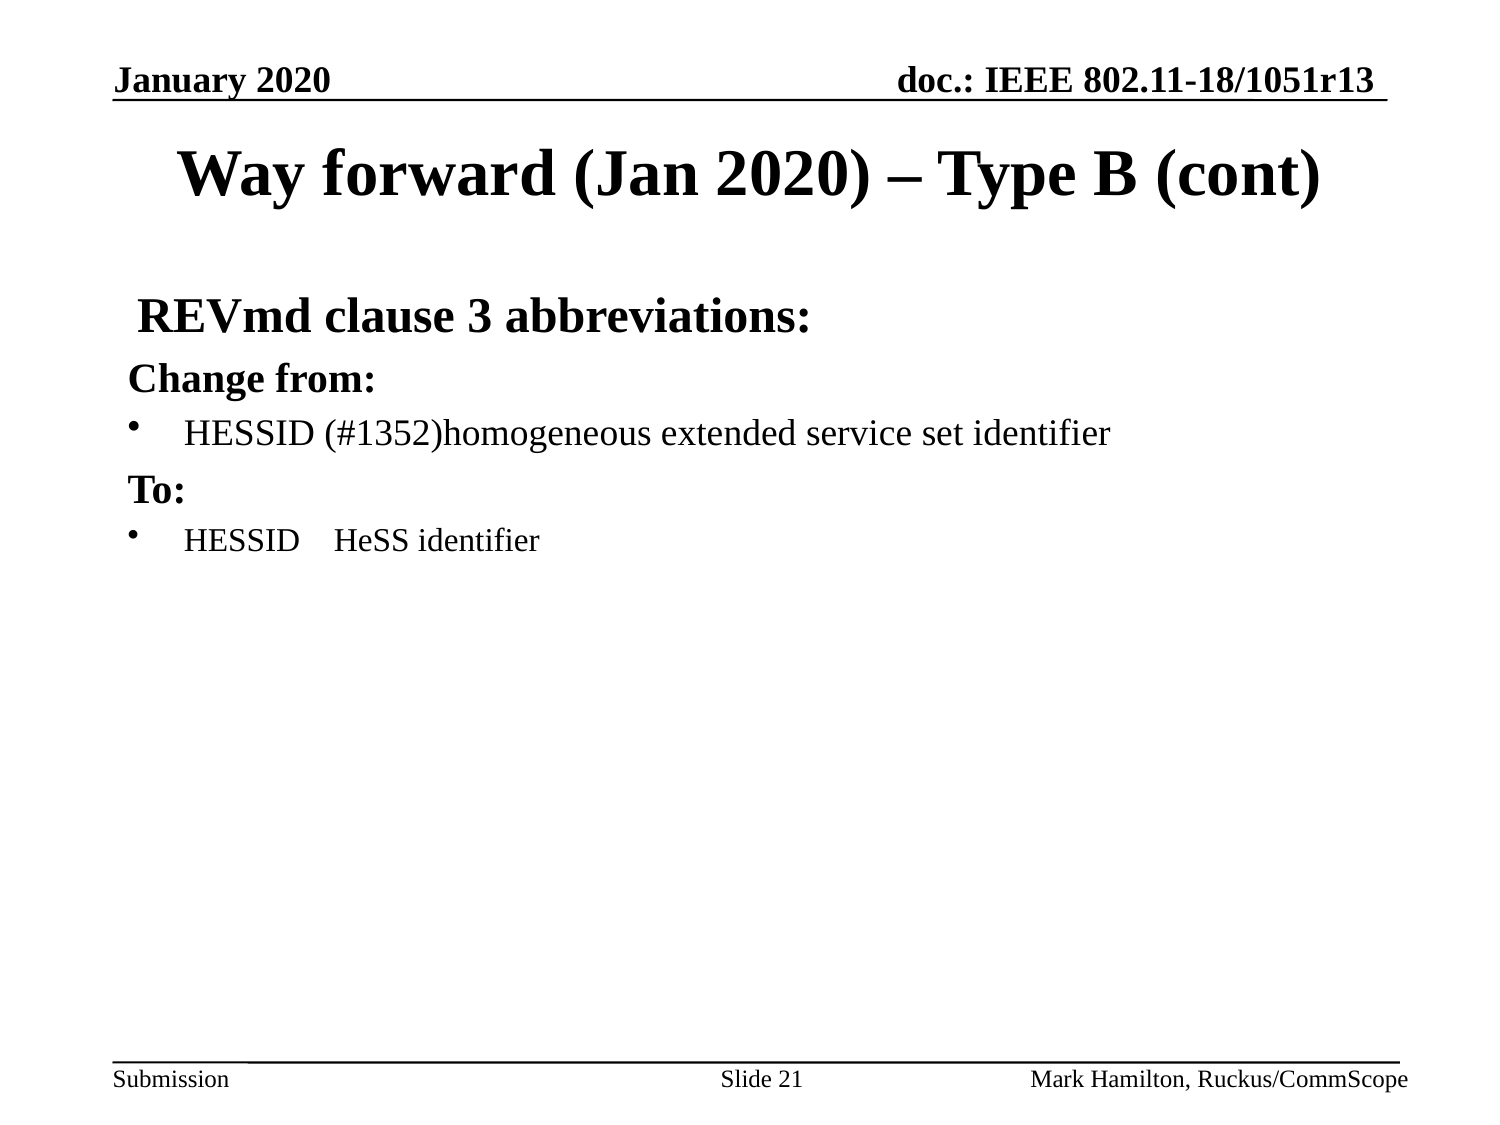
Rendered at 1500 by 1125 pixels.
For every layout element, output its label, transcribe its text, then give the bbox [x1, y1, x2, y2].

title Way forward (Jan 2020) – Type B (cont) [112, 112, 1388, 225]
list REVmd clause 3 abbreviations: Change from: HESSID (#1352)homogeneous extended service set identifier To: HESSID HeSS identifier [112, 275, 1388, 1075]
